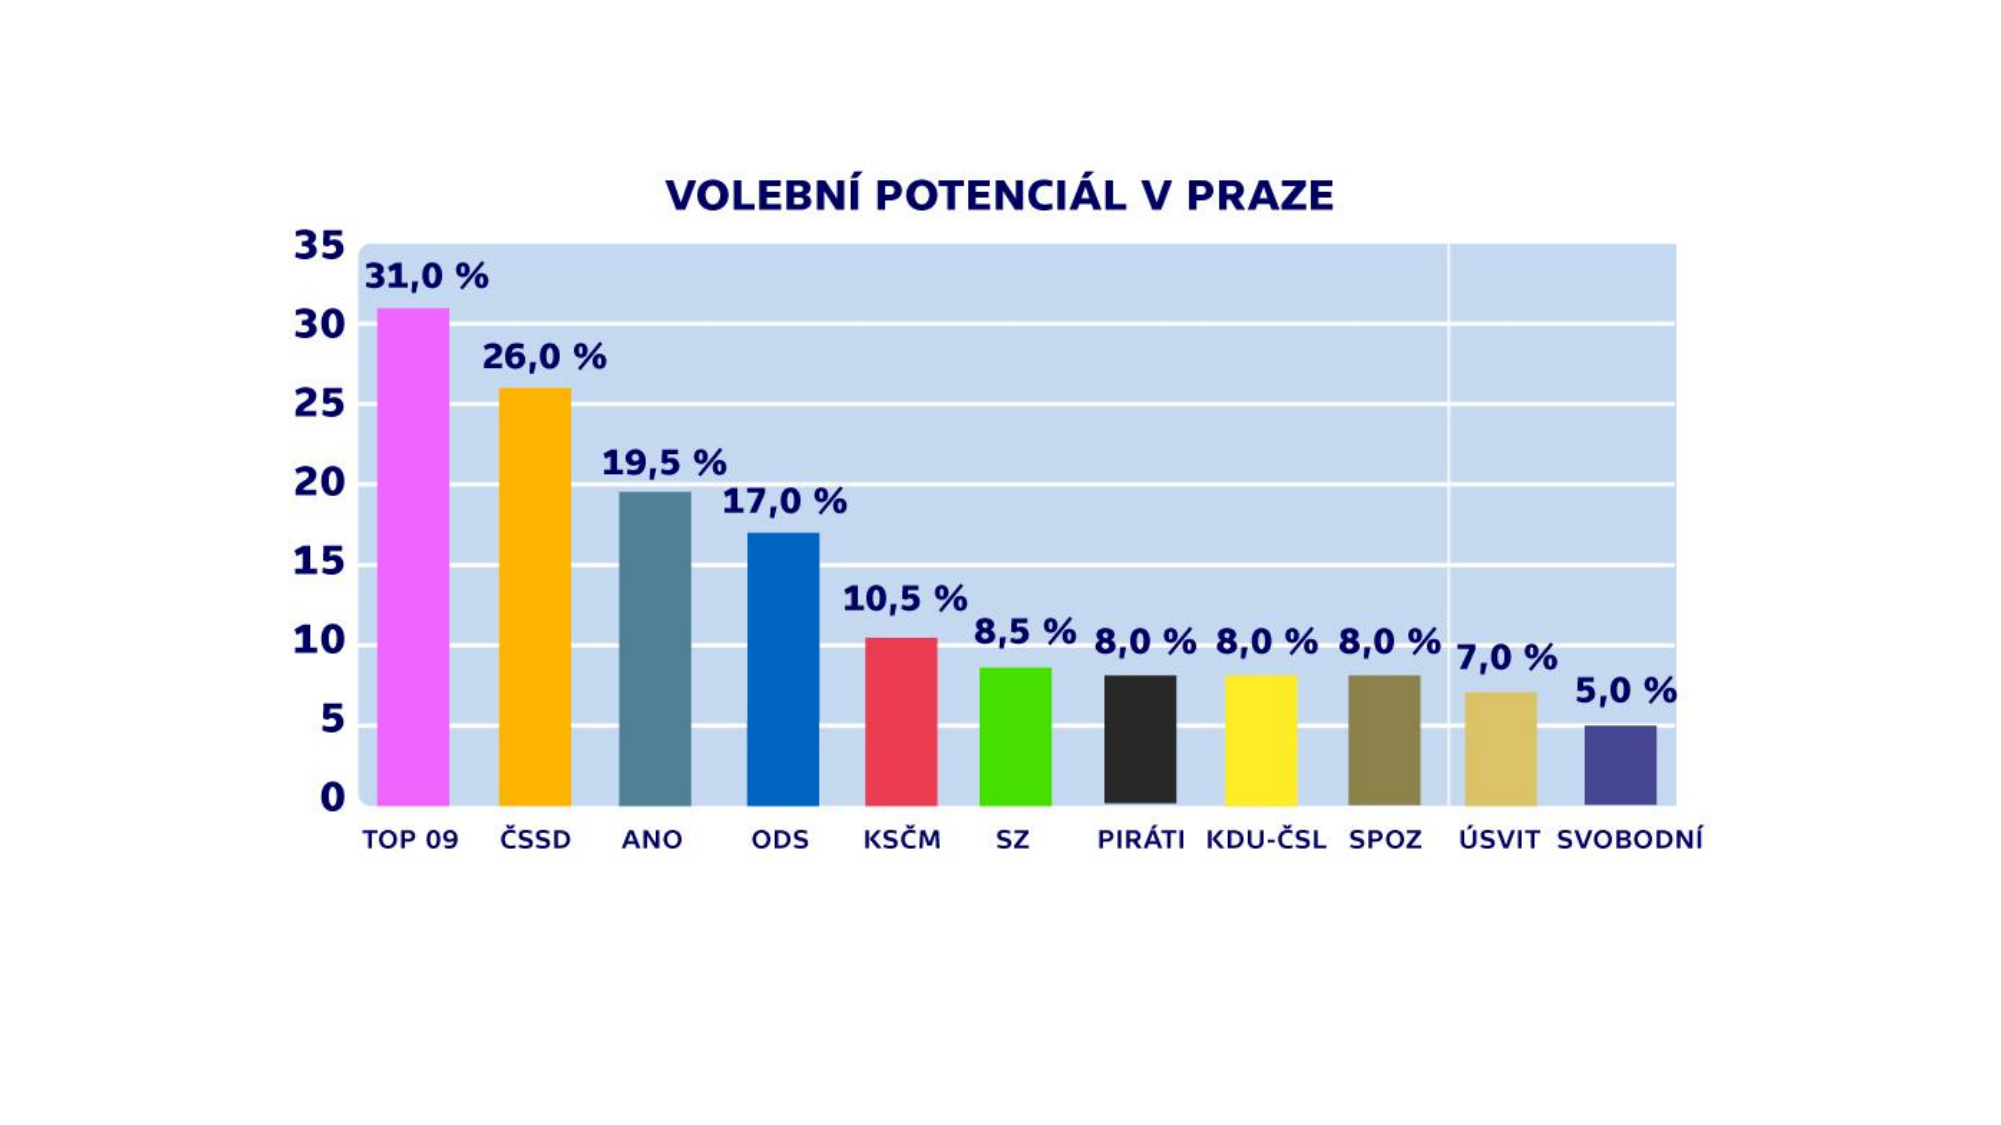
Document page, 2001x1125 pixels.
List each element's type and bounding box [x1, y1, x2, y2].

picture [266, 149, 1734, 975]
